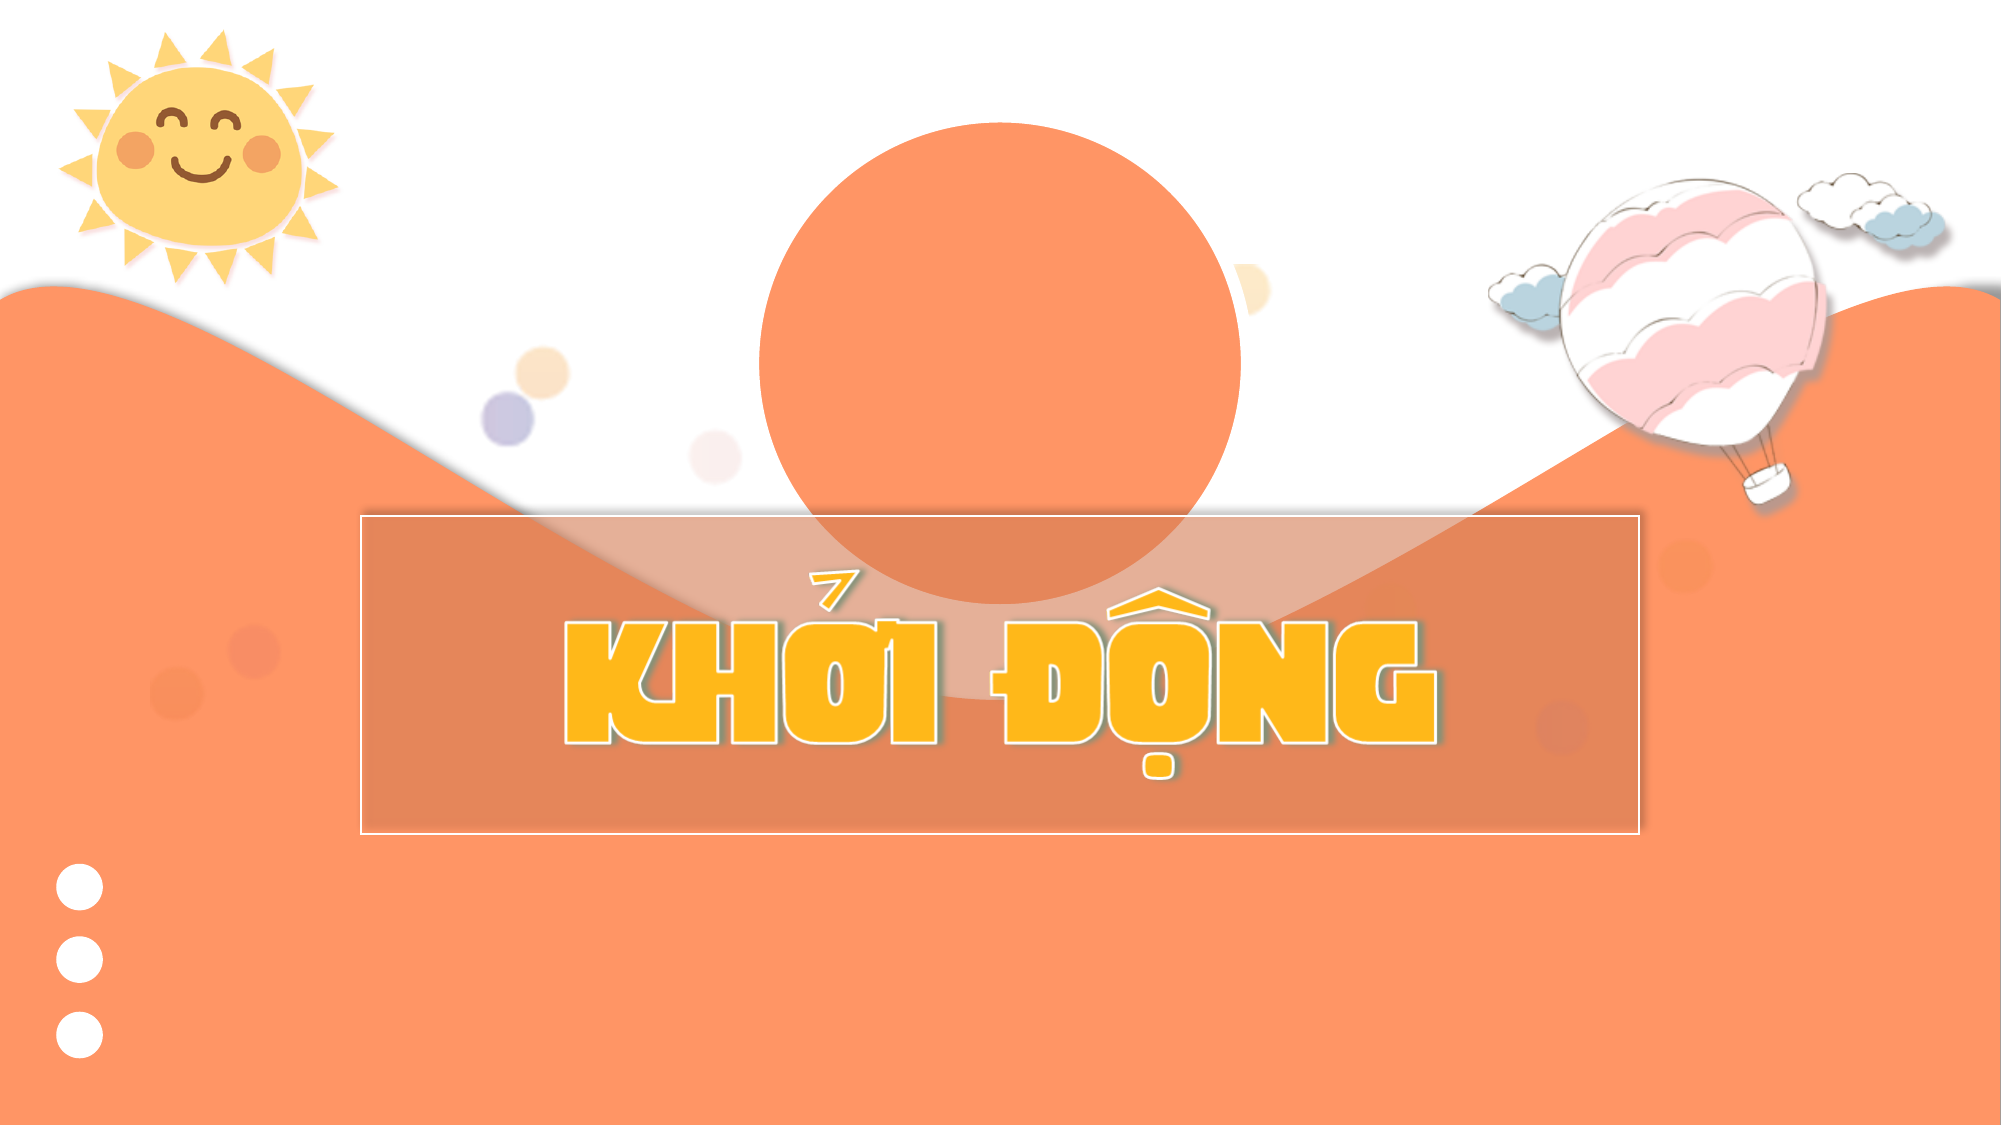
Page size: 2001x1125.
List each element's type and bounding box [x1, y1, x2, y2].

picture [480, 560, 1520, 789]
picture [1204, 173, 1958, 781]
picture [57, 29, 796, 781]
